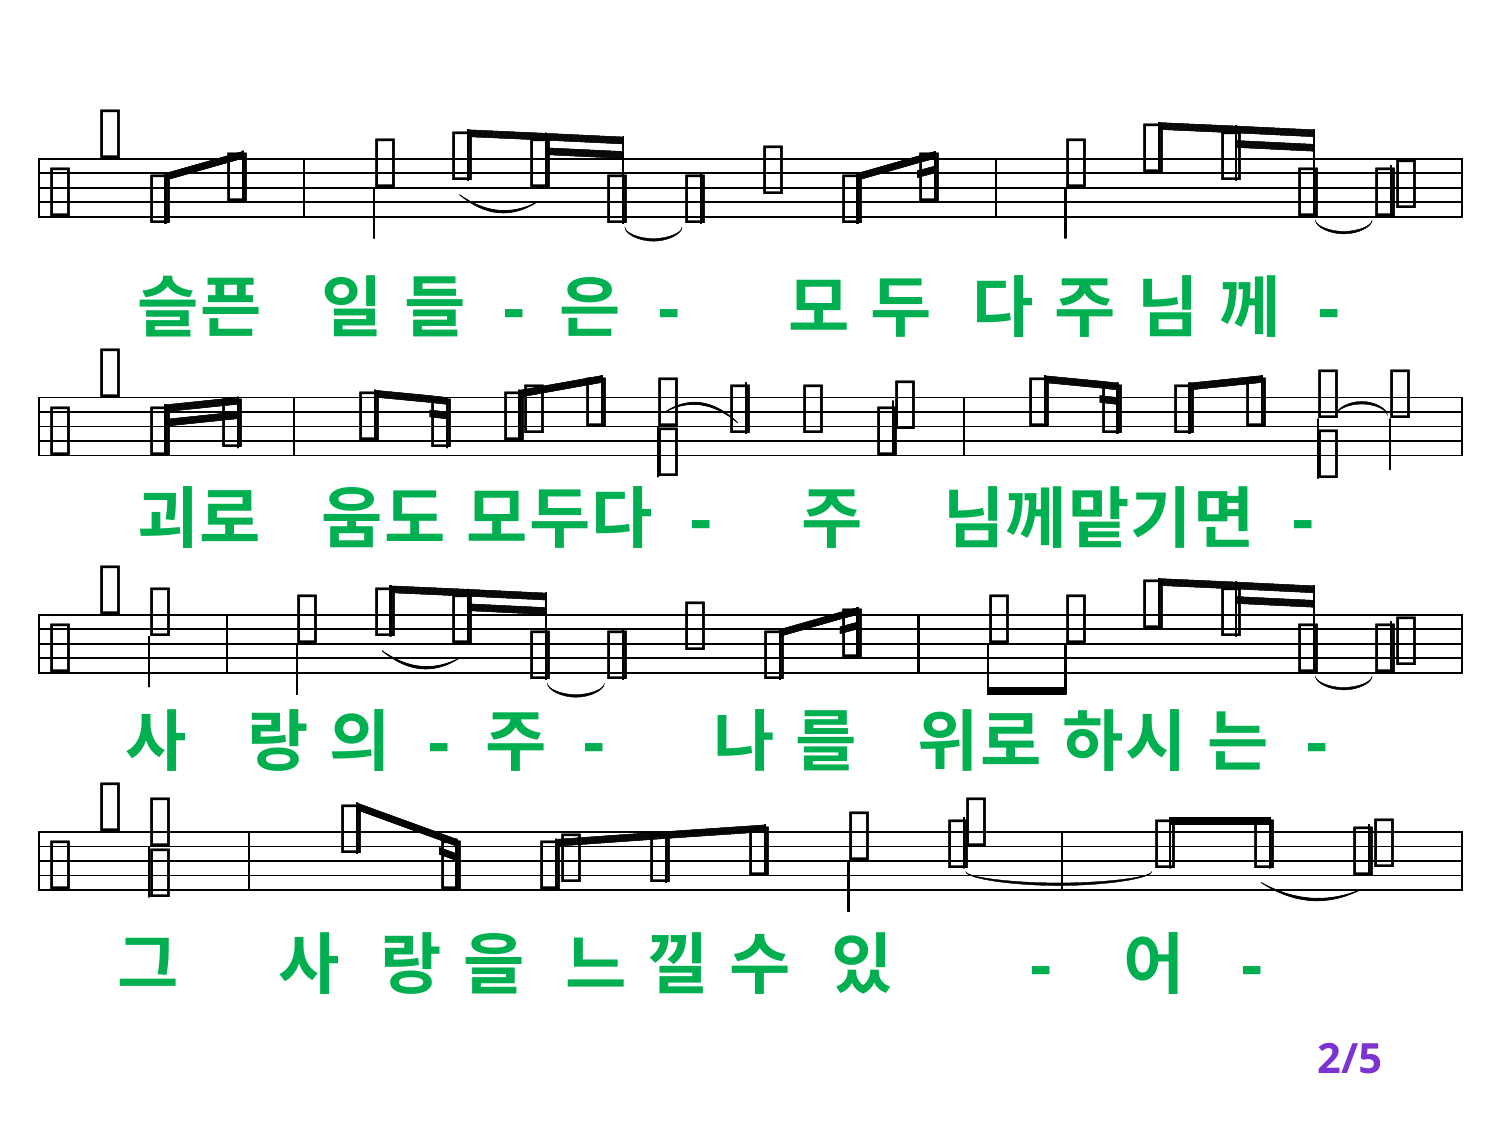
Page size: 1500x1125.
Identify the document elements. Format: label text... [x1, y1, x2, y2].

text_box 슬픈 일 들 - 은 - 모 두 다 주 님 께 - [47, 266, 1466, 338]
picture [0, 81, 1500, 259]
text_box 2/5 [1301, 1024, 1398, 1090]
picture [0, 339, 1500, 938]
text_box 그 사 랑 을 느 낄 수 있 - 어 - [46, 946, 1465, 1009]
